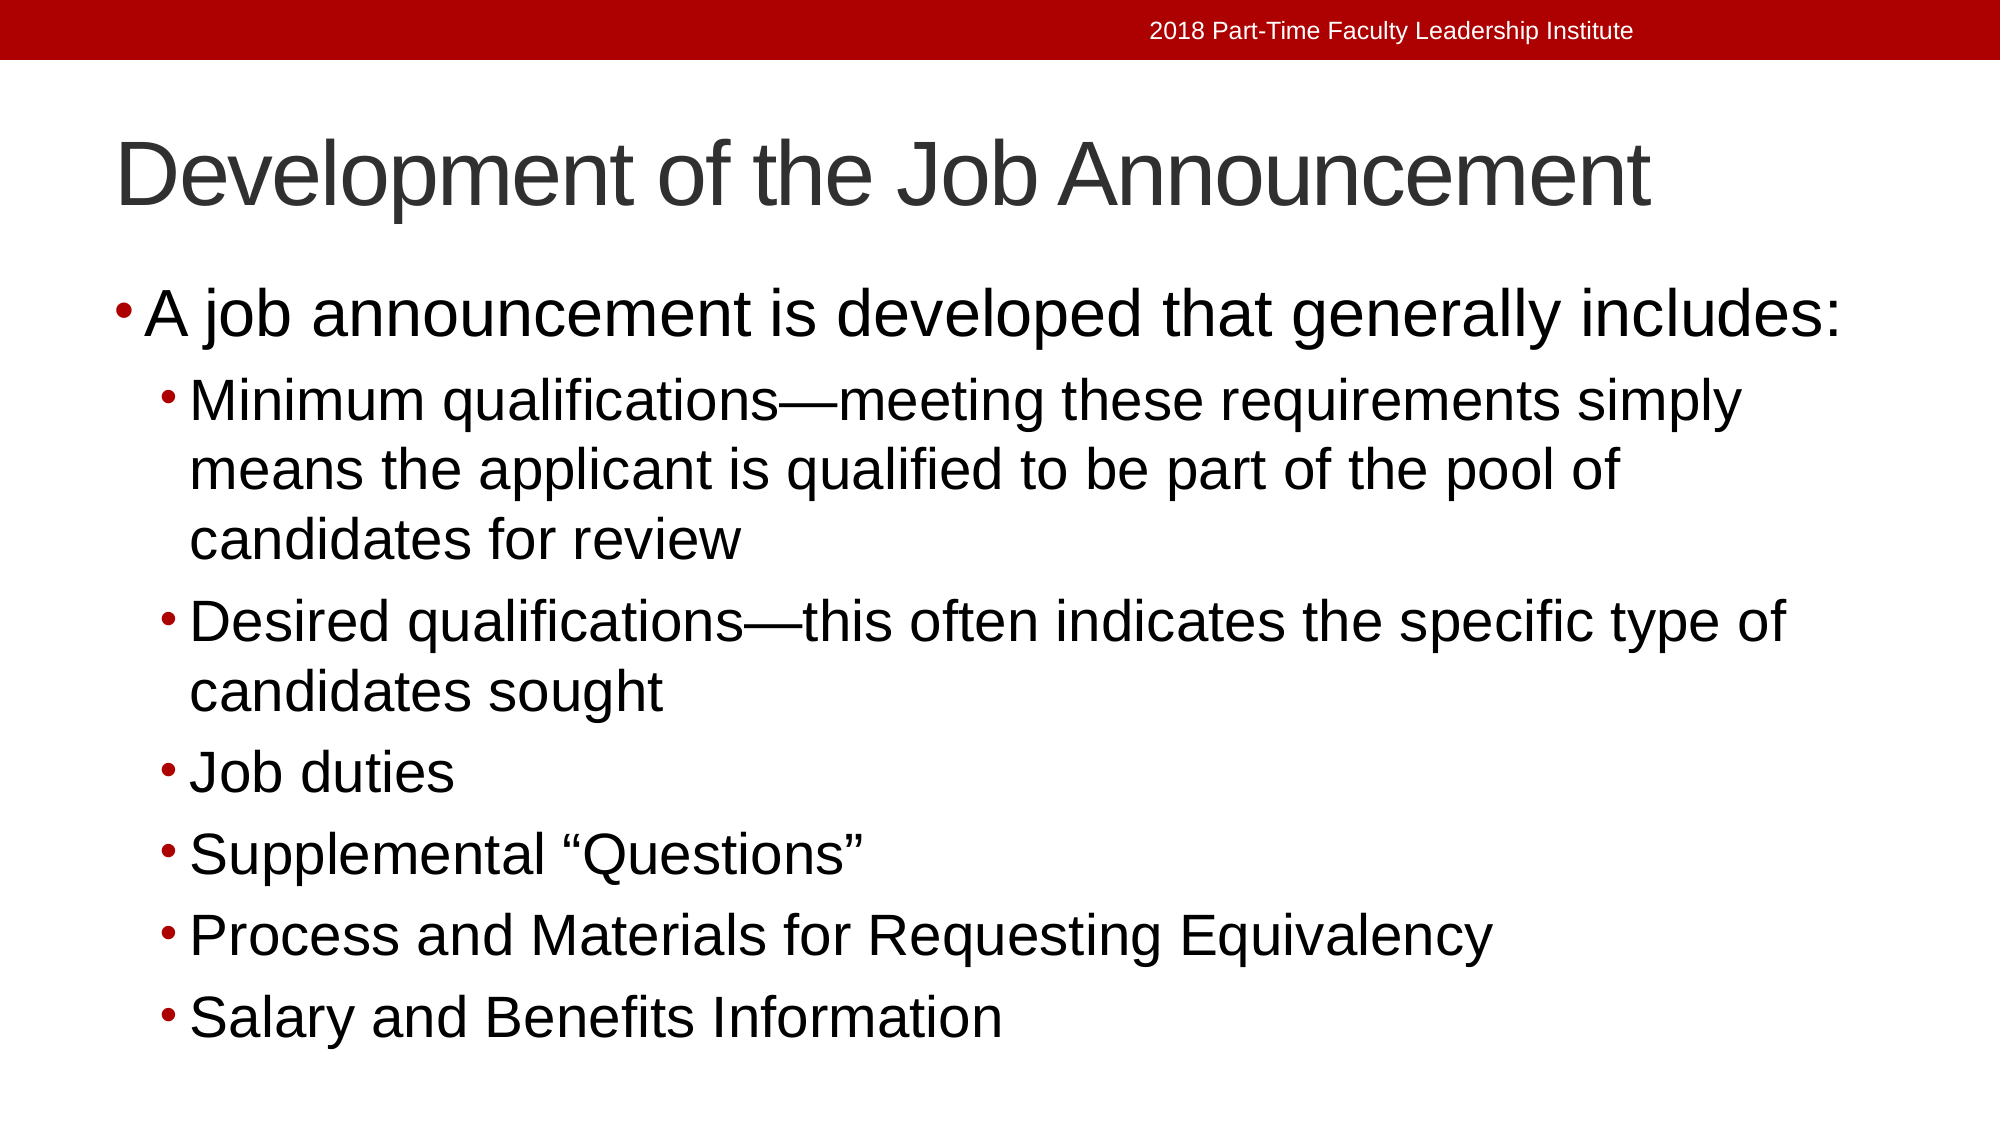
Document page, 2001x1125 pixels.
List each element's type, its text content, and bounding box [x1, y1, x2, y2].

title Development of the Job Announcement [99, 87, 1900, 250]
list A job announcement is developed that generally includes: Minimum qualifications—meeting these requirements simply means the applicant is qualified to be part of the pool of candidates for review Desired qualifications—this often indicates the specific type of candidates sought Job duties Supplemental “Questions” Process and Materials for Requesting Equivalency Salary and Benefits Information [99, 262, 1900, 1063]
footer 2018 Part-Time Faculty Leadership Institute [750, 3, 1650, 57]
